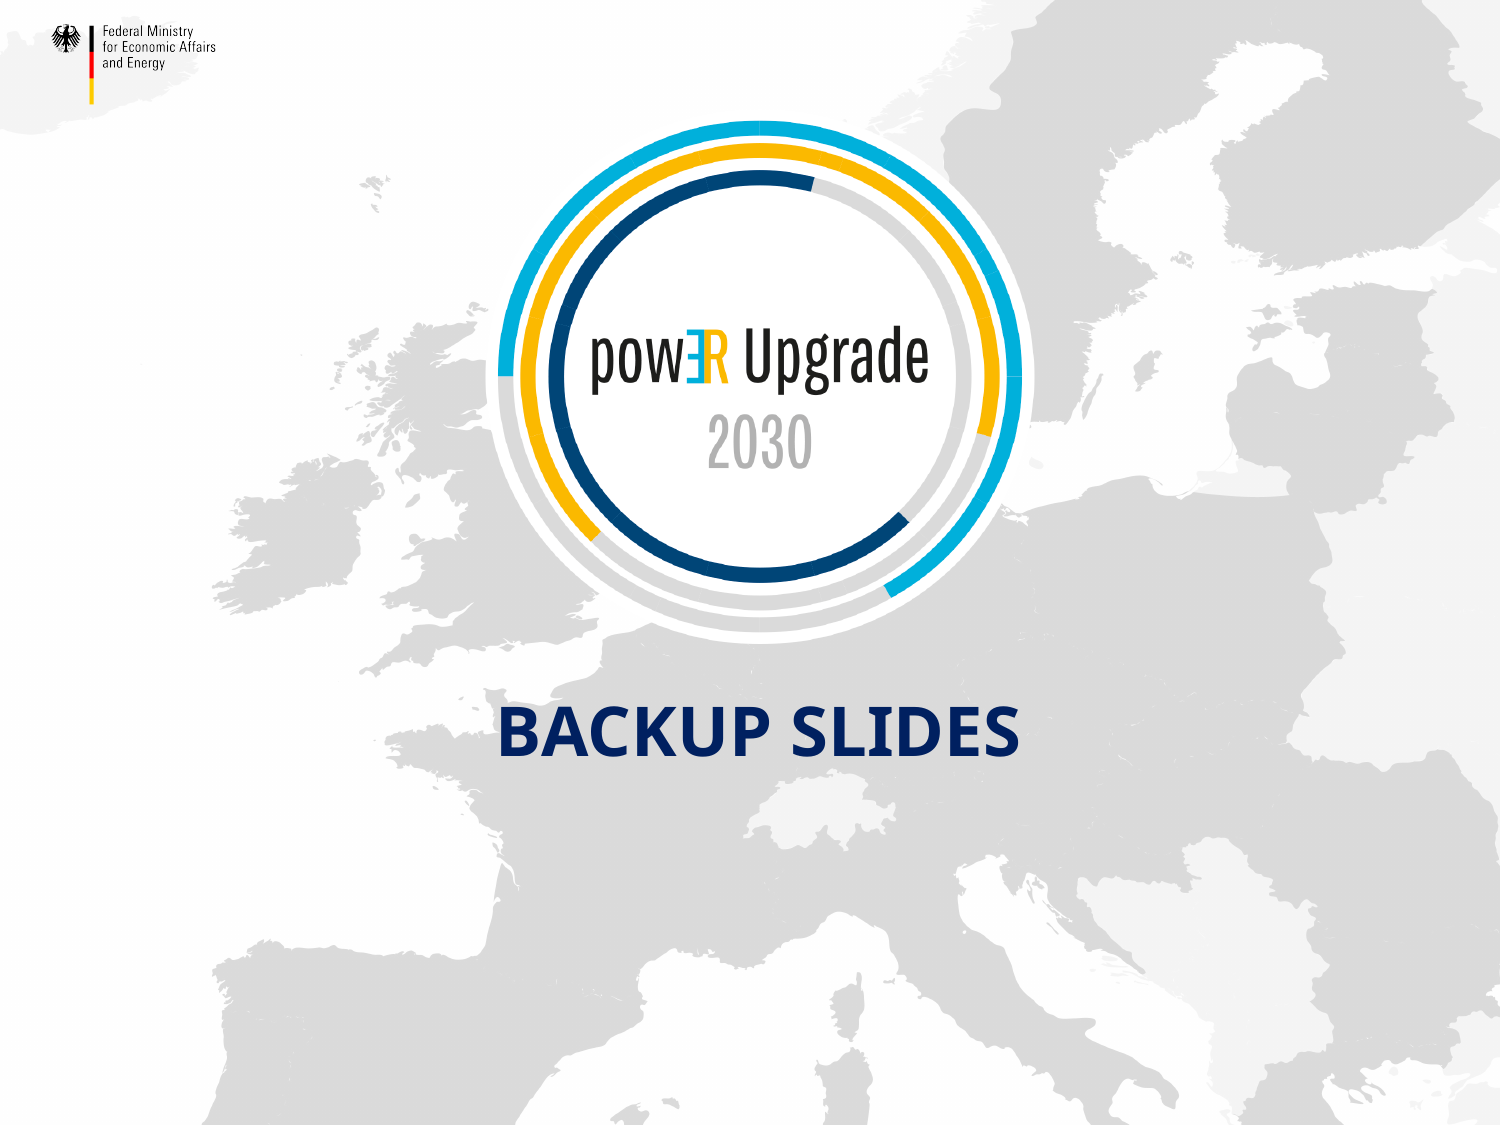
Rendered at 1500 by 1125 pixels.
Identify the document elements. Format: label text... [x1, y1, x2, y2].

title BACKUP SLIDES [348, 680, 1187, 799]
footer [944, 1035, 1420, 1095]
picture [0, 0, 1500, 1125]
